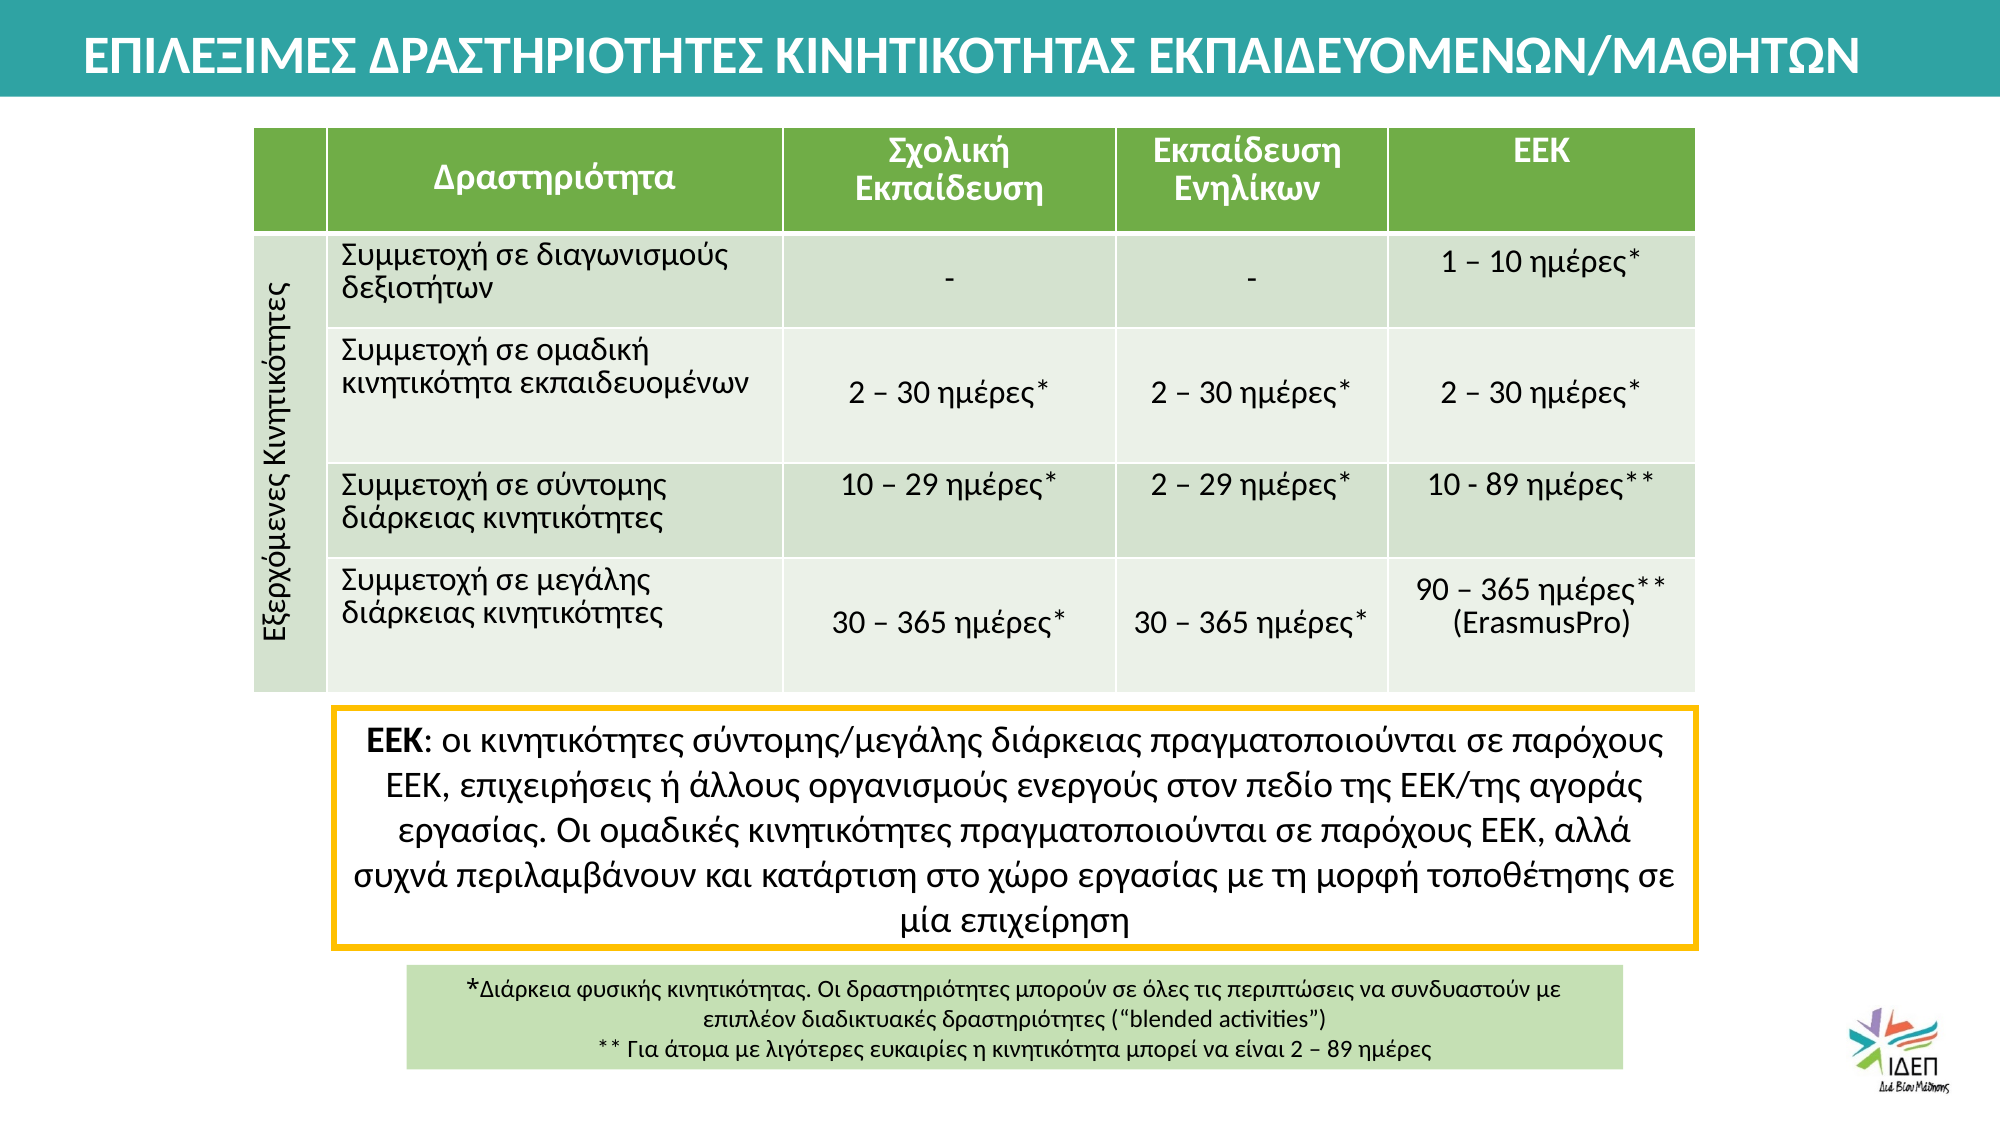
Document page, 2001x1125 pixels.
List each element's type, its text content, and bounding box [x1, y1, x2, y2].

table_header Εκπαίδευση Ενηλίκων [1117, 128, 1387, 231]
text_box ΕΠΙΛΕΞΙΜΕΣ ΔΡΑΣΤΗΡΙΟΤΗΤΕΣ ΚΙΝΗΤΙΚΟΤΗΤΑΣ ΕΚΠΑΙΔΕΥΟΜΕΝΩΝ/ΜΑΘΗΤΩΝ [68, 12, 1879, 93]
picture [1846, 1005, 1952, 1096]
text_box ΕΕΚ: οι κινητικότητες σύντομης/μεγάλης διάρκειας πραγματοποιούνται σε παρόχους ΕΕΚ, επιχειρήσεις ή άλλους οργανισμούς ενεργούς στον πεδίο της ΕΕΚ/της αγοράς εργασίας. Οι ομαδικές κινητικότητες πραγματοποιούνται σε παρόχους ΕΕΚ, αλλά συχνά περιλαμβάνουν και κατάρτιση στο χώρο εργασίας με τη μορφή τοποθέτησης σε μία επιχείρηση [333, 707, 1697, 949]
table_cell 10 - 89 ημέρες** [1389, 464, 1695, 557]
table_cell - [784, 236, 1115, 327]
table_cell 10 – 29 ημέρες* [784, 464, 1115, 557]
table_cell - [1117, 236, 1387, 327]
text_box *Διάρκεια φυσικής κινητικότητας. Οι δραστηριότητες μπορούν σε όλες τις περιπτώσεις να συνδυαστούν με επιπλέον διαδικτυακές δραστηριότητες (“blended activities”) ** Για άτομα με λιγότερες ευκαιρίες η κινητικότητα μπορεί να είναι 2 – 89 ημέρες [406, 964, 1624, 1070]
table_cell Συμμετοχή σε μεγάλης διάρκειας κινητικότητες [328, 559, 782, 692]
table_header Δραστηριότητα [328, 128, 782, 231]
table_cell 1 – 10 ημέρες* [1389, 236, 1695, 327]
table_cell Συμμετοχή σε διαγωνισμούς δεξιοτήτων [328, 236, 782, 327]
table_header [254, 128, 326, 231]
table_cell Εξερχόμενες Κινητικότητες [254, 236, 326, 692]
table_cell Συμμετοχή σε σύντομης διάρκειας κινητικότητες [328, 464, 782, 557]
table_cell 30 – 365 ημέρες* [784, 559, 1115, 692]
table_cell 2 – 29 ημέρες* [1117, 464, 1387, 557]
table_cell 2 – 30 ημέρες* [784, 329, 1115, 462]
table_cell 30 – 365 ημέρες* [1117, 559, 1387, 692]
table_cell 2 – 30 ημέρες* [1117, 329, 1387, 462]
table_header ΕΕΚ [1389, 128, 1695, 231]
table_cell 90 – 365 ημέρες** (ErasmusPro) [1389, 559, 1695, 692]
text_box [0, 0, 2000, 98]
table_cell Συμμετοχή σε ομαδική κινητικότητα εκπαιδευομένων [328, 329, 782, 462]
table_header Σχολική Εκπαίδευση [784, 128, 1115, 231]
table_cell 2 – 30 ημέρες* [1389, 329, 1695, 462]
